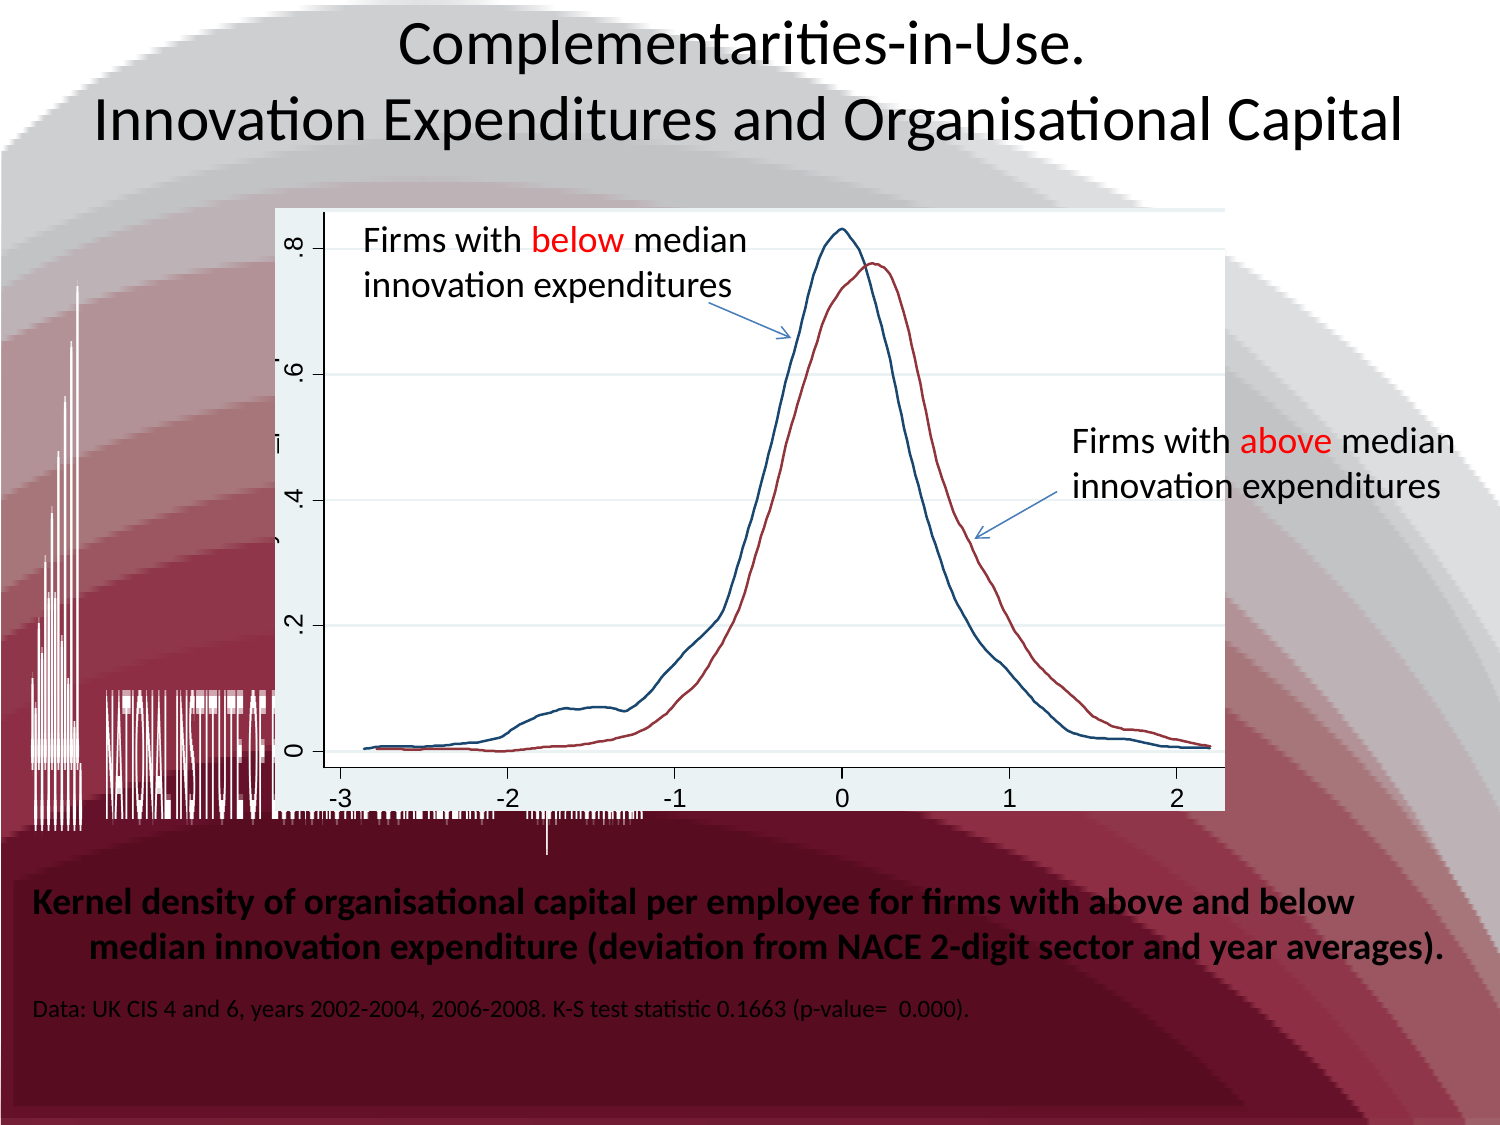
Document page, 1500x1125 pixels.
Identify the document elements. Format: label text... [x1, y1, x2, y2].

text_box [708, 302, 792, 339]
title Complementarities-in-Use. Innovation Expenditures and Organisational Capital [75, 0, 1425, 172]
text_box Firms with above median innovation expenditures [1229, 408, 1483, 514]
list Kernel density of organisational capital per employee for firms with above and below median innovation expenditure (deviation from NACE 2-digit sector and year averages). Data: UK CIS 4 and 6, years 2002-2004, 2006-2008. K-S test statistic 0.1663 (p-value= 0.000). [17, 869, 1483, 976]
picture [0, 0, 1500, 1125]
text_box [974, 491, 1058, 540]
